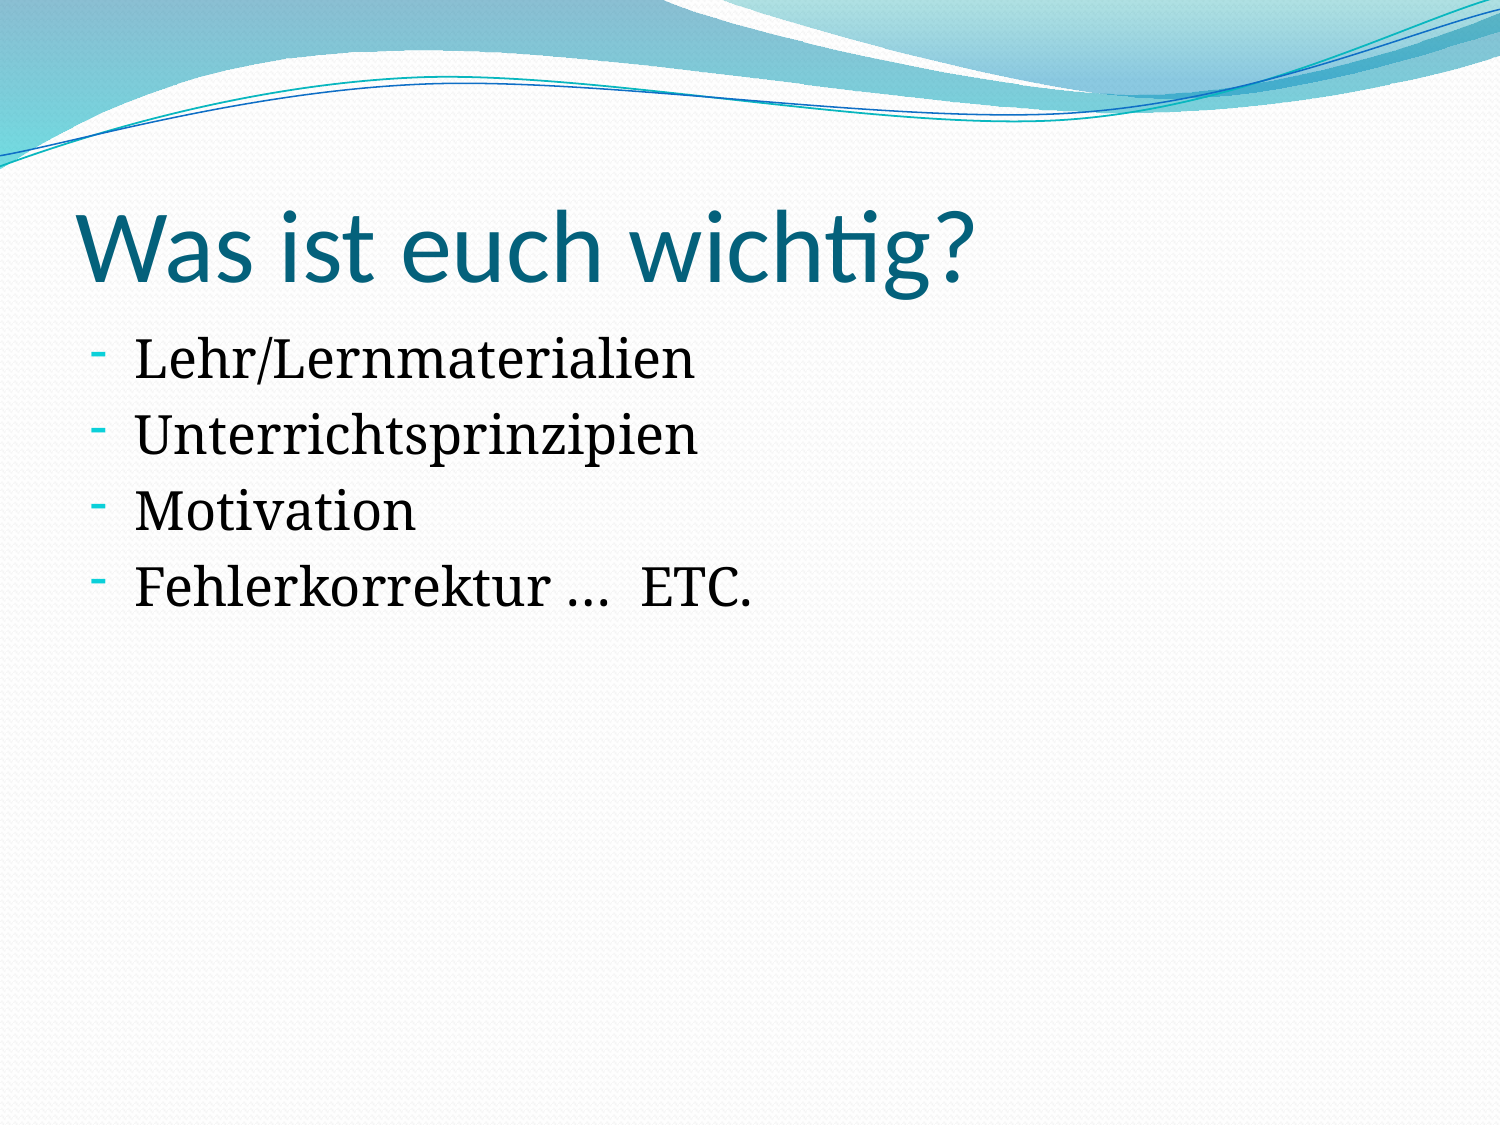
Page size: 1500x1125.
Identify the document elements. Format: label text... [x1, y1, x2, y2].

list Lehr/Lernmaterialien Unterrichtsprinzipien Motivation Fehlerkorrektur … ETC. [75, 317, 1425, 1038]
title Was ist euch wichtig? [75, 115, 1425, 303]
